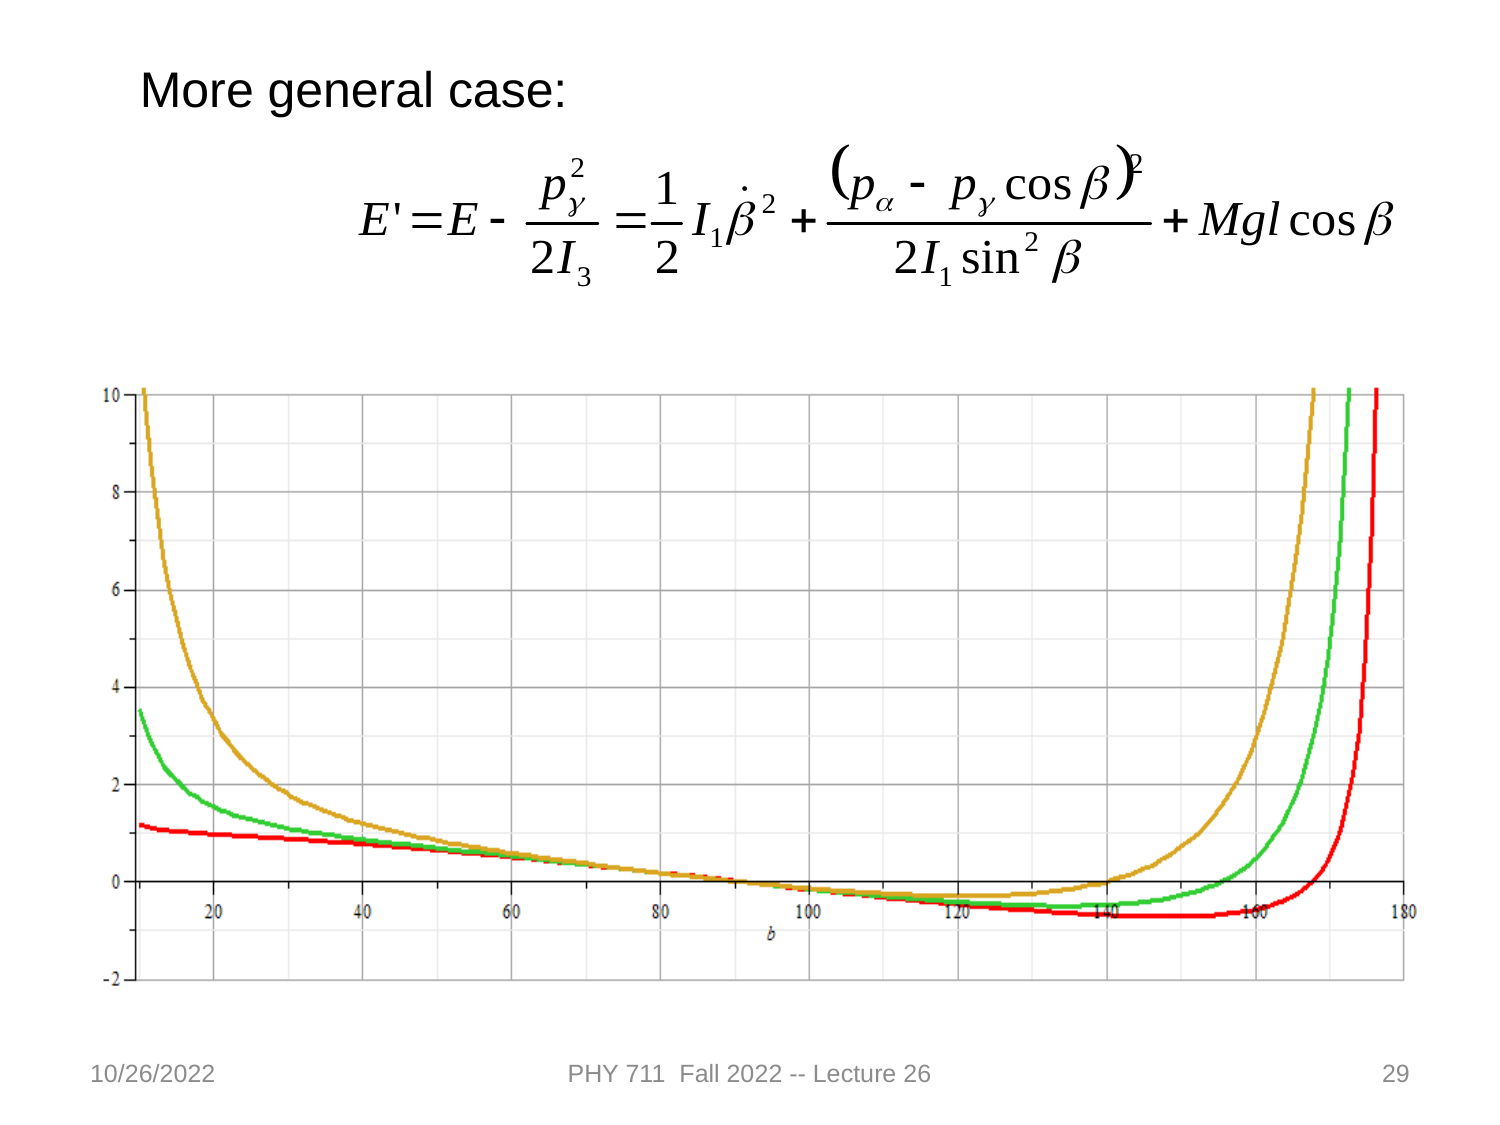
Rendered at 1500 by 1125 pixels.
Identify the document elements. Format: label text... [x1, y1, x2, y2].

slide_number 29 [1074, 1042, 1425, 1103]
footer PHY 711 Fall 2022 -- Lecture 26 [512, 1042, 988, 1103]
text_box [349, 141, 1407, 297]
picture [74, 374, 1426, 1001]
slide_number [75, 1042, 425, 1103]
text_box More general case: [125, 49, 1288, 125]
